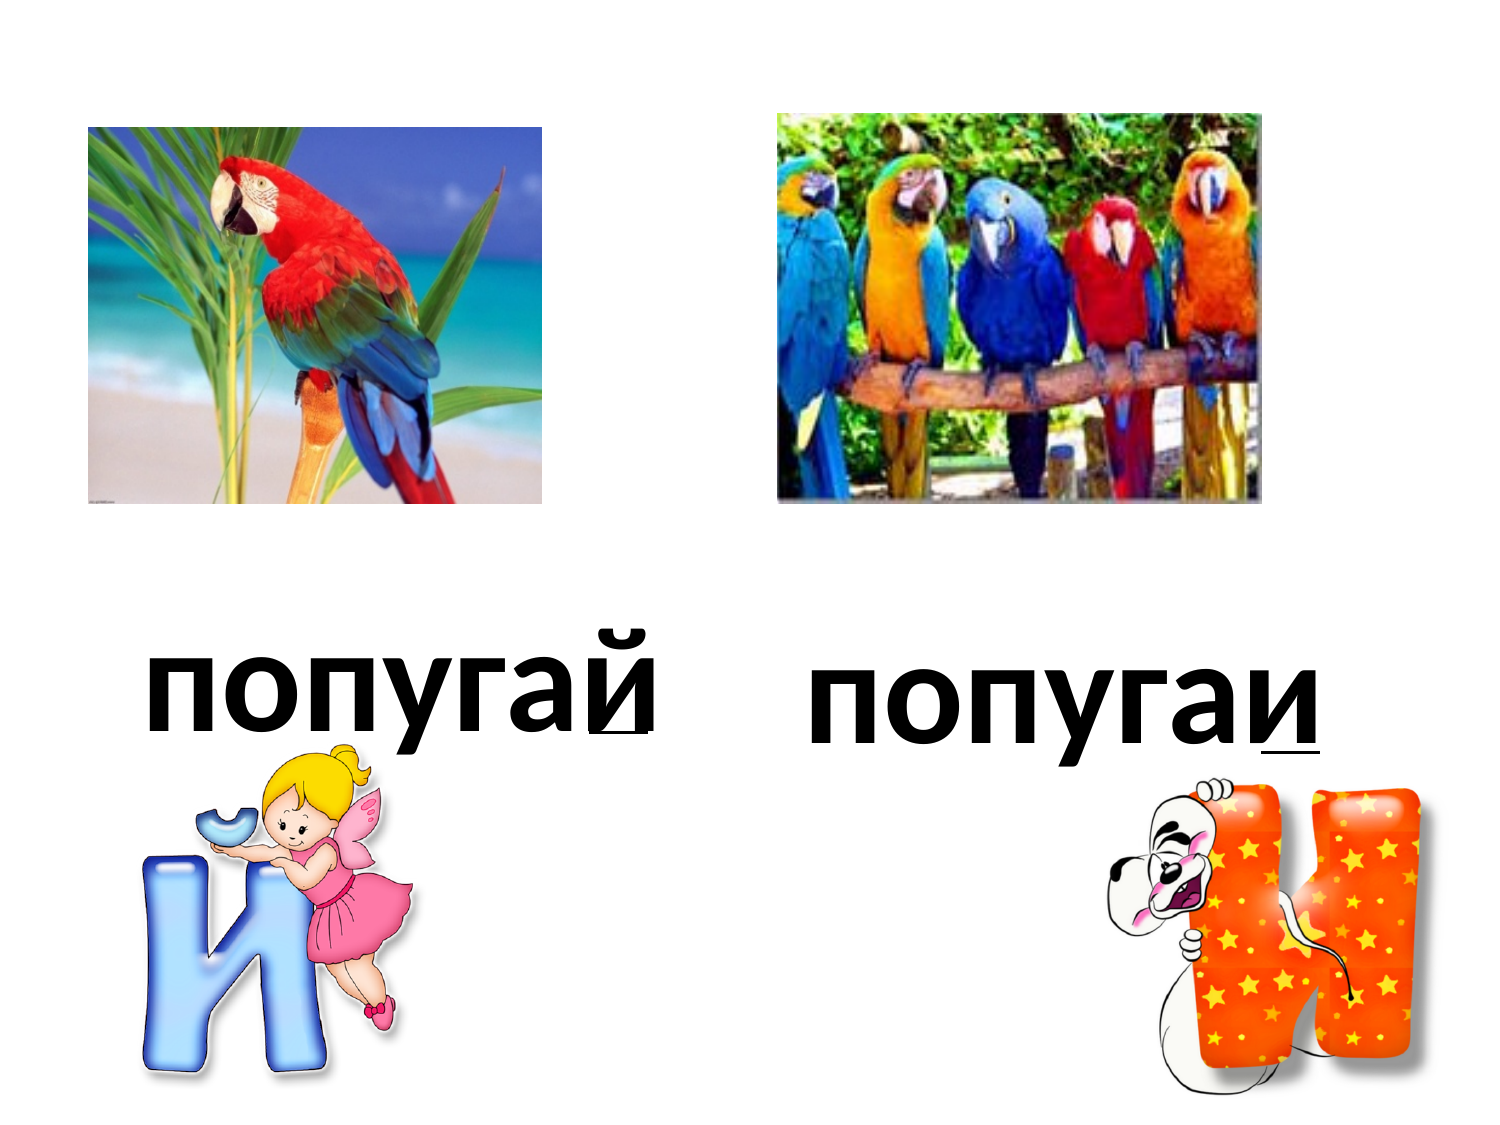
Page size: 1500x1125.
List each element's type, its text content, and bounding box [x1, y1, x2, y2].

picture [93, 724, 459, 1089]
picture [777, 113, 1262, 504]
text_box попугай [126, 574, 679, 770]
text_box попугаи [788, 586, 1341, 782]
picture [1080, 751, 1455, 1125]
picture [88, 127, 542, 504]
